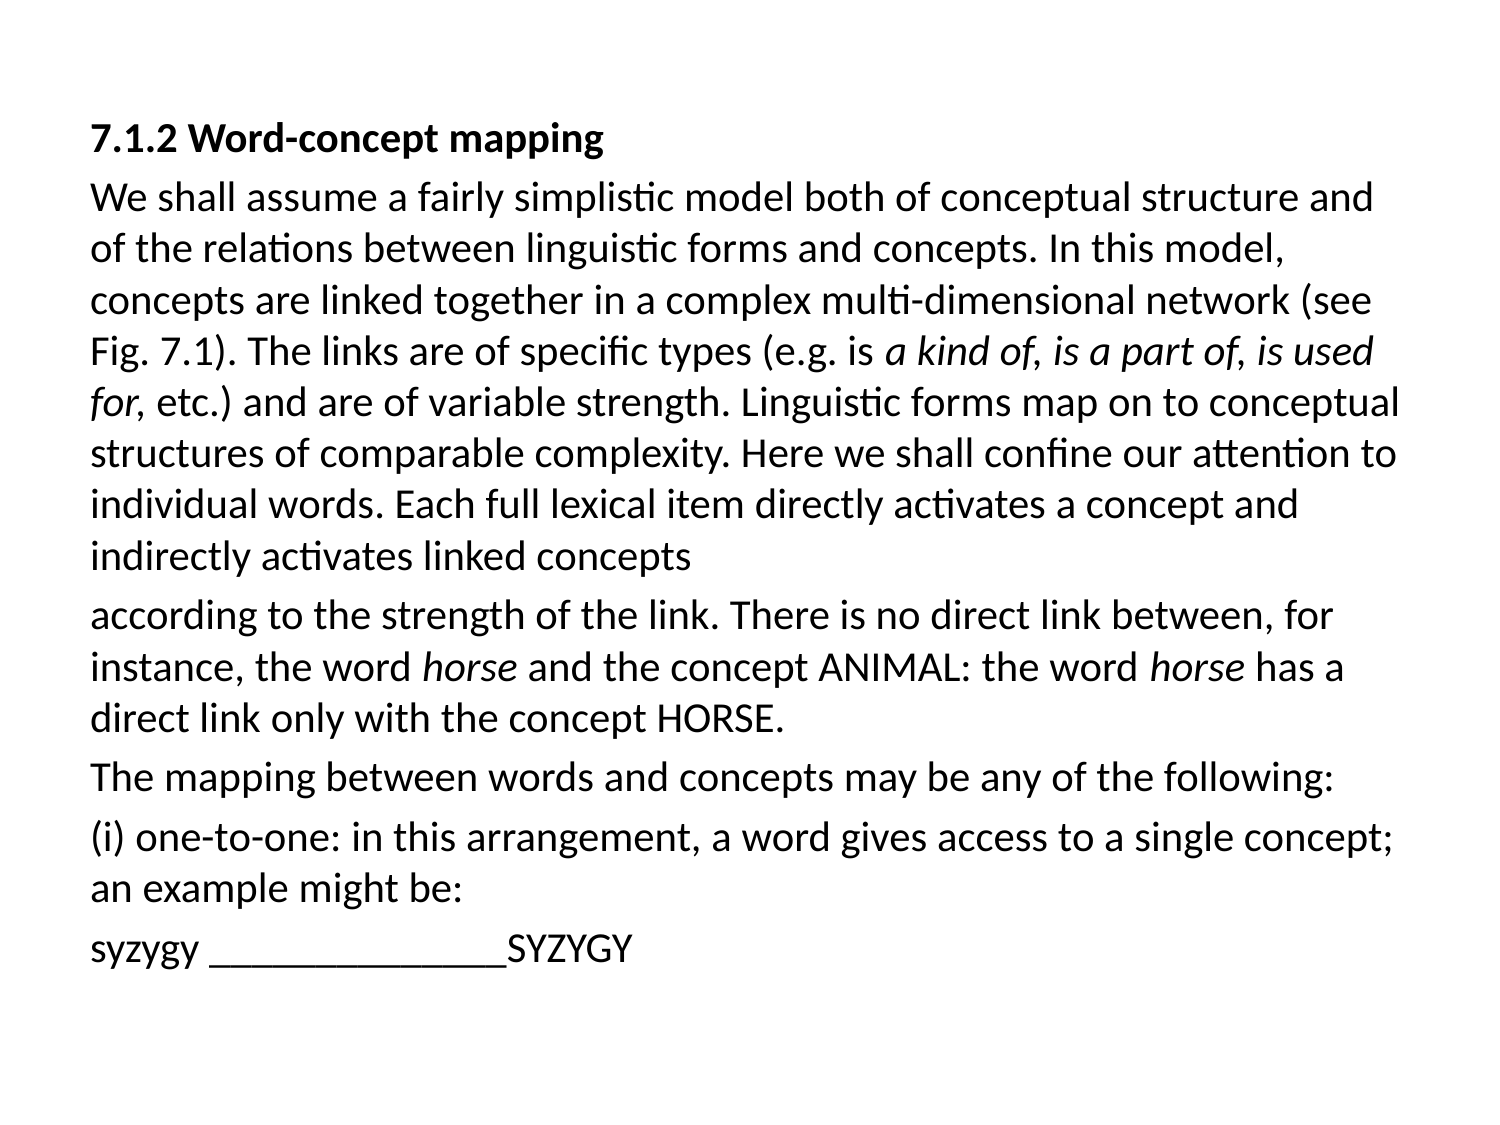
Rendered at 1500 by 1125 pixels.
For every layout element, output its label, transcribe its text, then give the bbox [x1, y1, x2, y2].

list 7.1.2 Word-concept mapping We shall assume a fairly simplistic model both of conceptual structure and of the relations between linguistic forms and concepts. In this model, concepts are linked together in a complex multi-dimensional network (see Fig. 7.1). The links are of specific types (e.g. is a kind of, is a part of, is used for, etc.) and are of variable strength. Linguistic forms map on to conceptual structures of comparable complexity. Here we shall confine our attention to individual words. Each full lexical item directly activates a concept and indirectly activates linked concepts according to the strength of the link. There is no direct link between, for instance, the word horse and the concept ANIMAL: the word horse has a direct link only with the concept HORSE. The mapping between words and concepts may be any of the following: (i) one-to-one: in this arrangement, a word gives access to a single concept; an example might be: syzygy ______________SYZYGY [75, 101, 1425, 1005]
